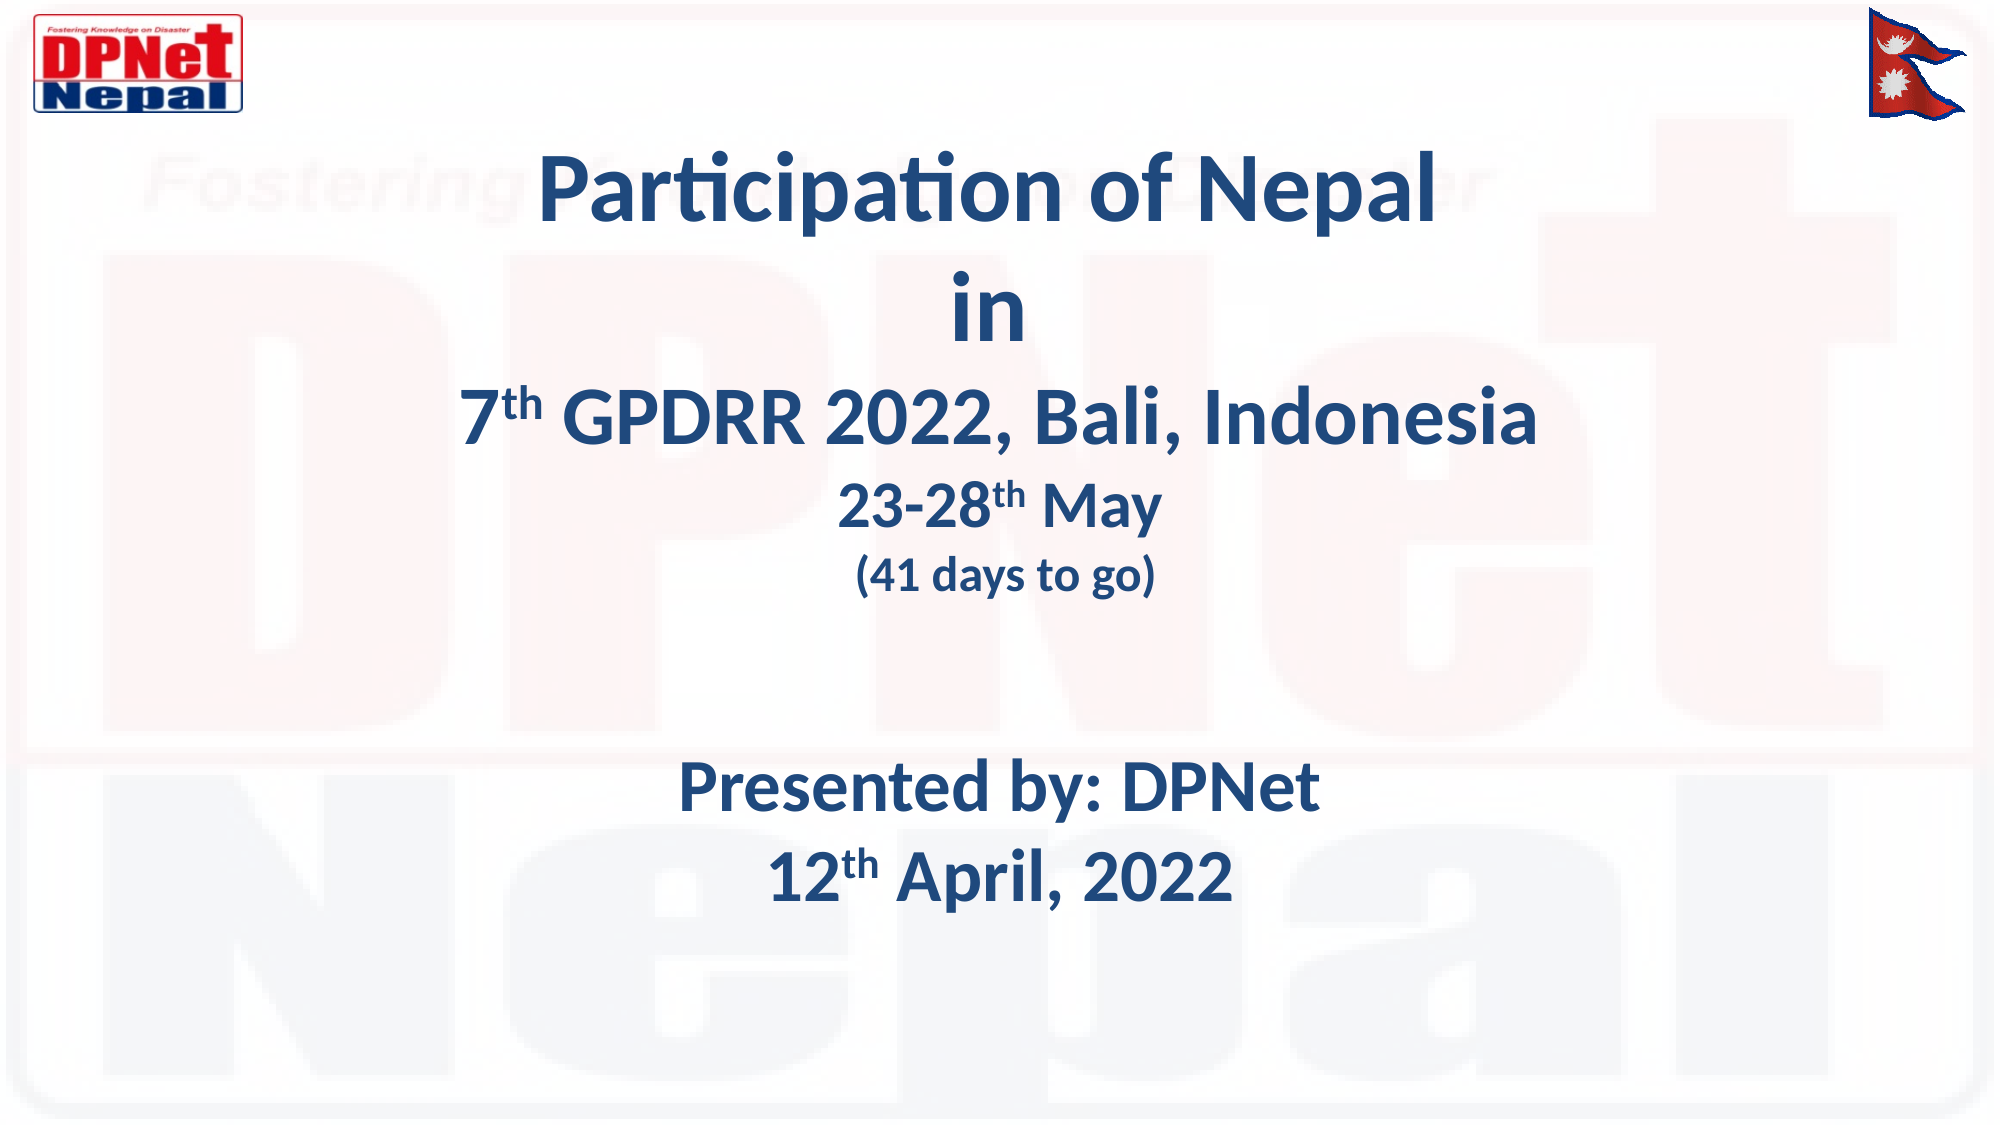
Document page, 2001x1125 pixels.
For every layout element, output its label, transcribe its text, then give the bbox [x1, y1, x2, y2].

picture [33, 14, 243, 113]
picture [1862, 0, 1978, 127]
text_box Participation of Nepal in 7th GPDRR 2022, Bali, Indonesia 23-28th May (41 days to go) Presented by: DPNet 12th April, 2022 [0, 212, 2000, 625]
